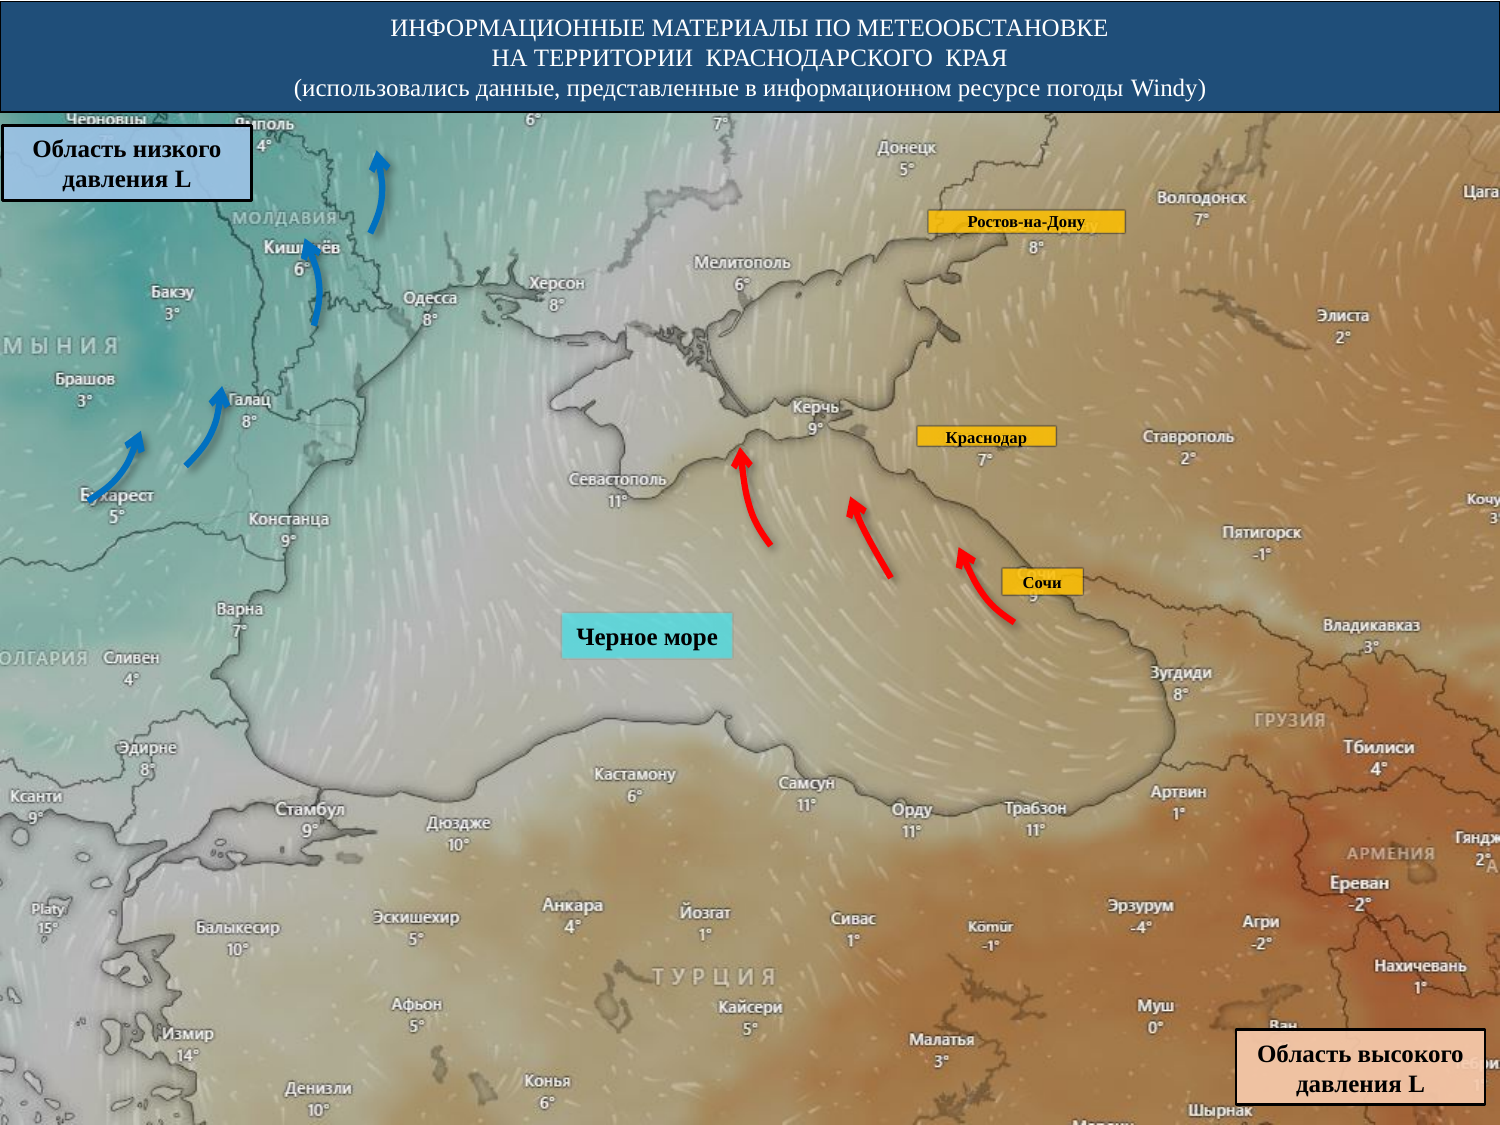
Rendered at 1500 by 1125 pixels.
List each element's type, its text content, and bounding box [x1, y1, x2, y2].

text_box ИНФОРМАЦИОННЫЕ МАТЕРИАЛЫ ПО МЕТЕООБСТАНОВКЕ НА ТЕРРИТОРИИ КРАСНОДАРСКОГО КРАЯ (использовались данные, представленные в информационном ресурсе погоды Windy) [0, 1, 1500, 112]
picture [0, 112, 1500, 1125]
